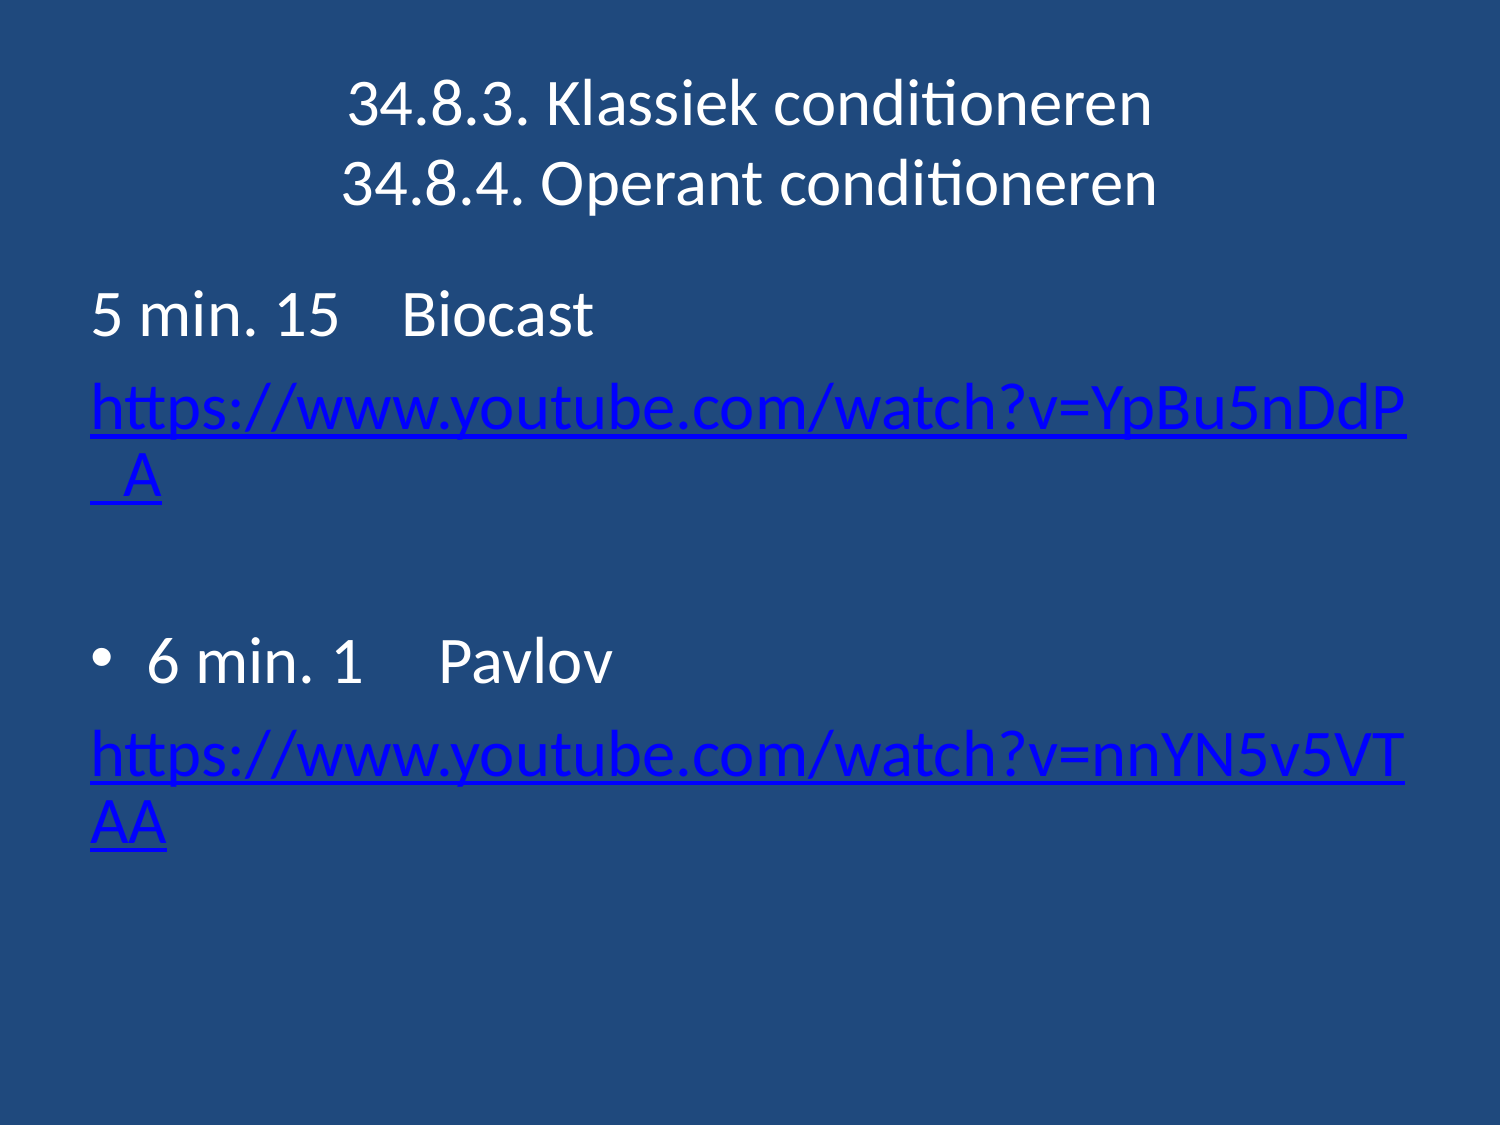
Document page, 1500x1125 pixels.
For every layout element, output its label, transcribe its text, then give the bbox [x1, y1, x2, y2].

list 5 min. 15 Biocast https://www.youtube.com/watch?v=YpBu5nDdP_A 6 min. 1 Pavlov https://www.youtube.com/watch?v=nnYN5v5VTAA [75, 262, 1425, 1005]
title 34.8.3. Klassiek conditioneren 34.8.4. Operant conditioneren [75, 45, 1425, 233]
